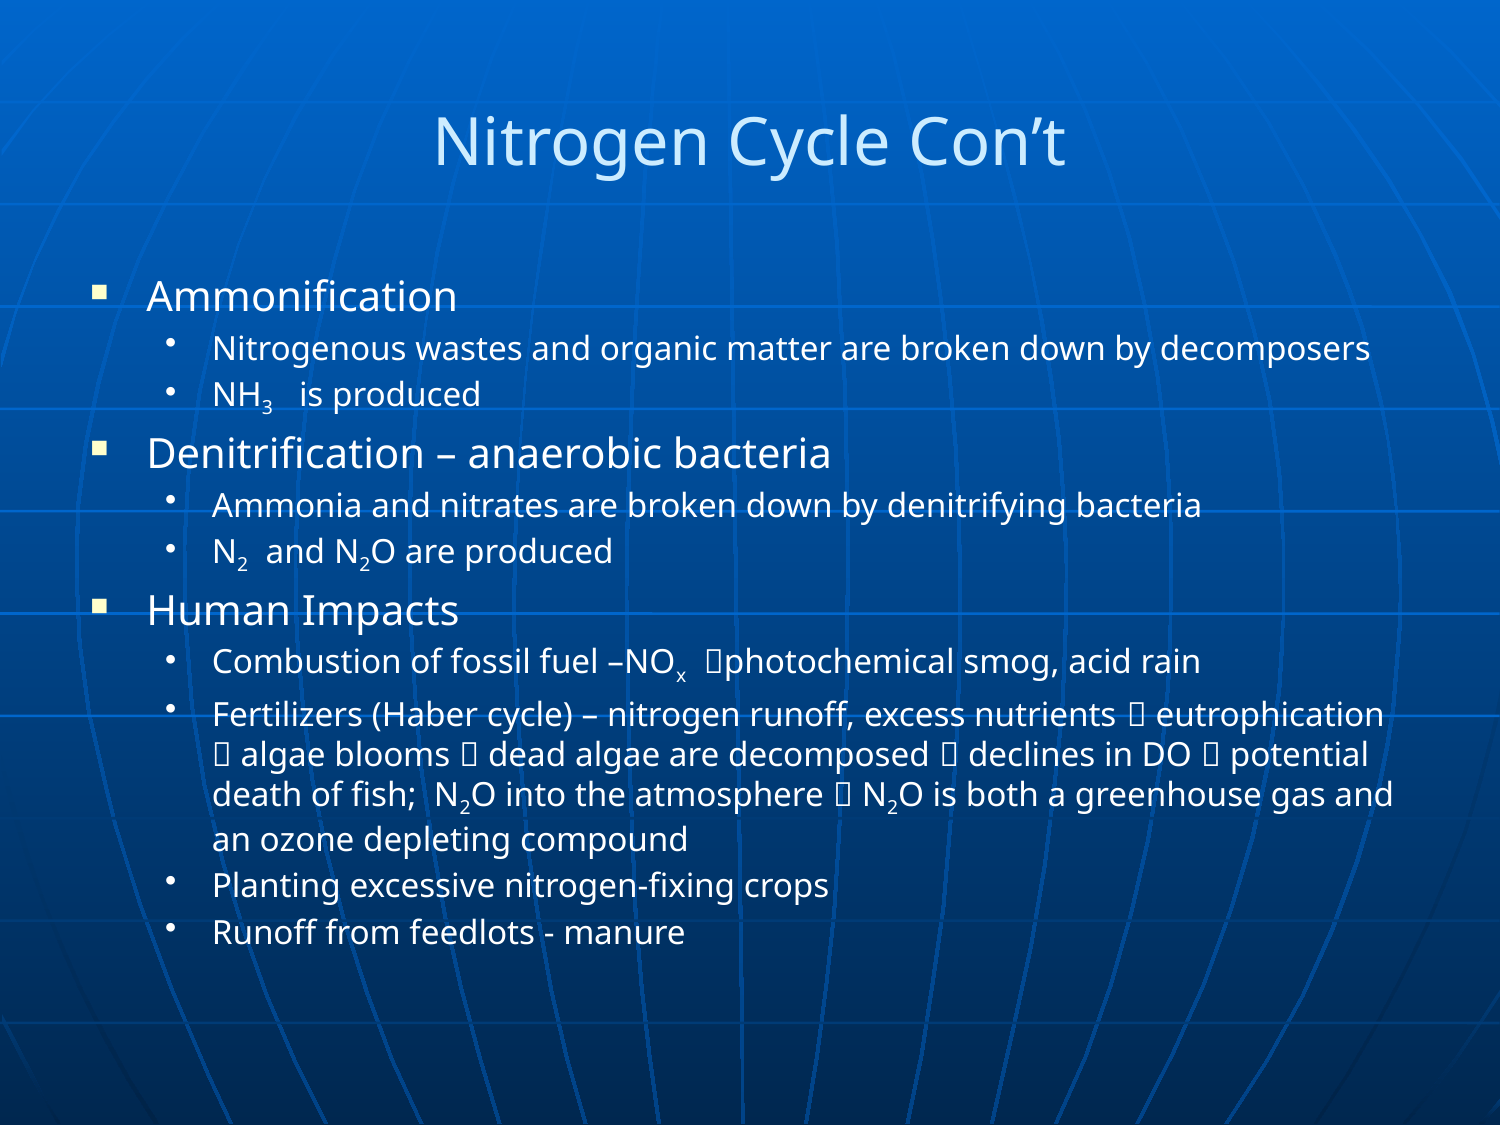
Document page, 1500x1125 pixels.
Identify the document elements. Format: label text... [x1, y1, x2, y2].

list Ammonification Nitrogenous wastes and organic matter are broken down by decomposers NH3 is produced Denitrification – anaerobic bacteria Ammonia and nitrates are broken down by denitrifying bacteria N2 and N2O are produced Human Impacts Combustion of fossil fuel –NOx photochemical smog, acid rain Fertilizers (Haber cycle) – nitrogen runoff, excess nutrients  eutrophication  algae blooms  dead algae are decomposed  declines in DO  potential death of fish; N2O into the atmosphere  N2O is both a greenhouse gas and an ozone depleting compound Planting excessive nitrogen-fixing crops Runoff from feedlots - manure [74, 262, 1426, 1006]
title Nitrogen Cycle Con’t [74, 45, 1426, 233]
